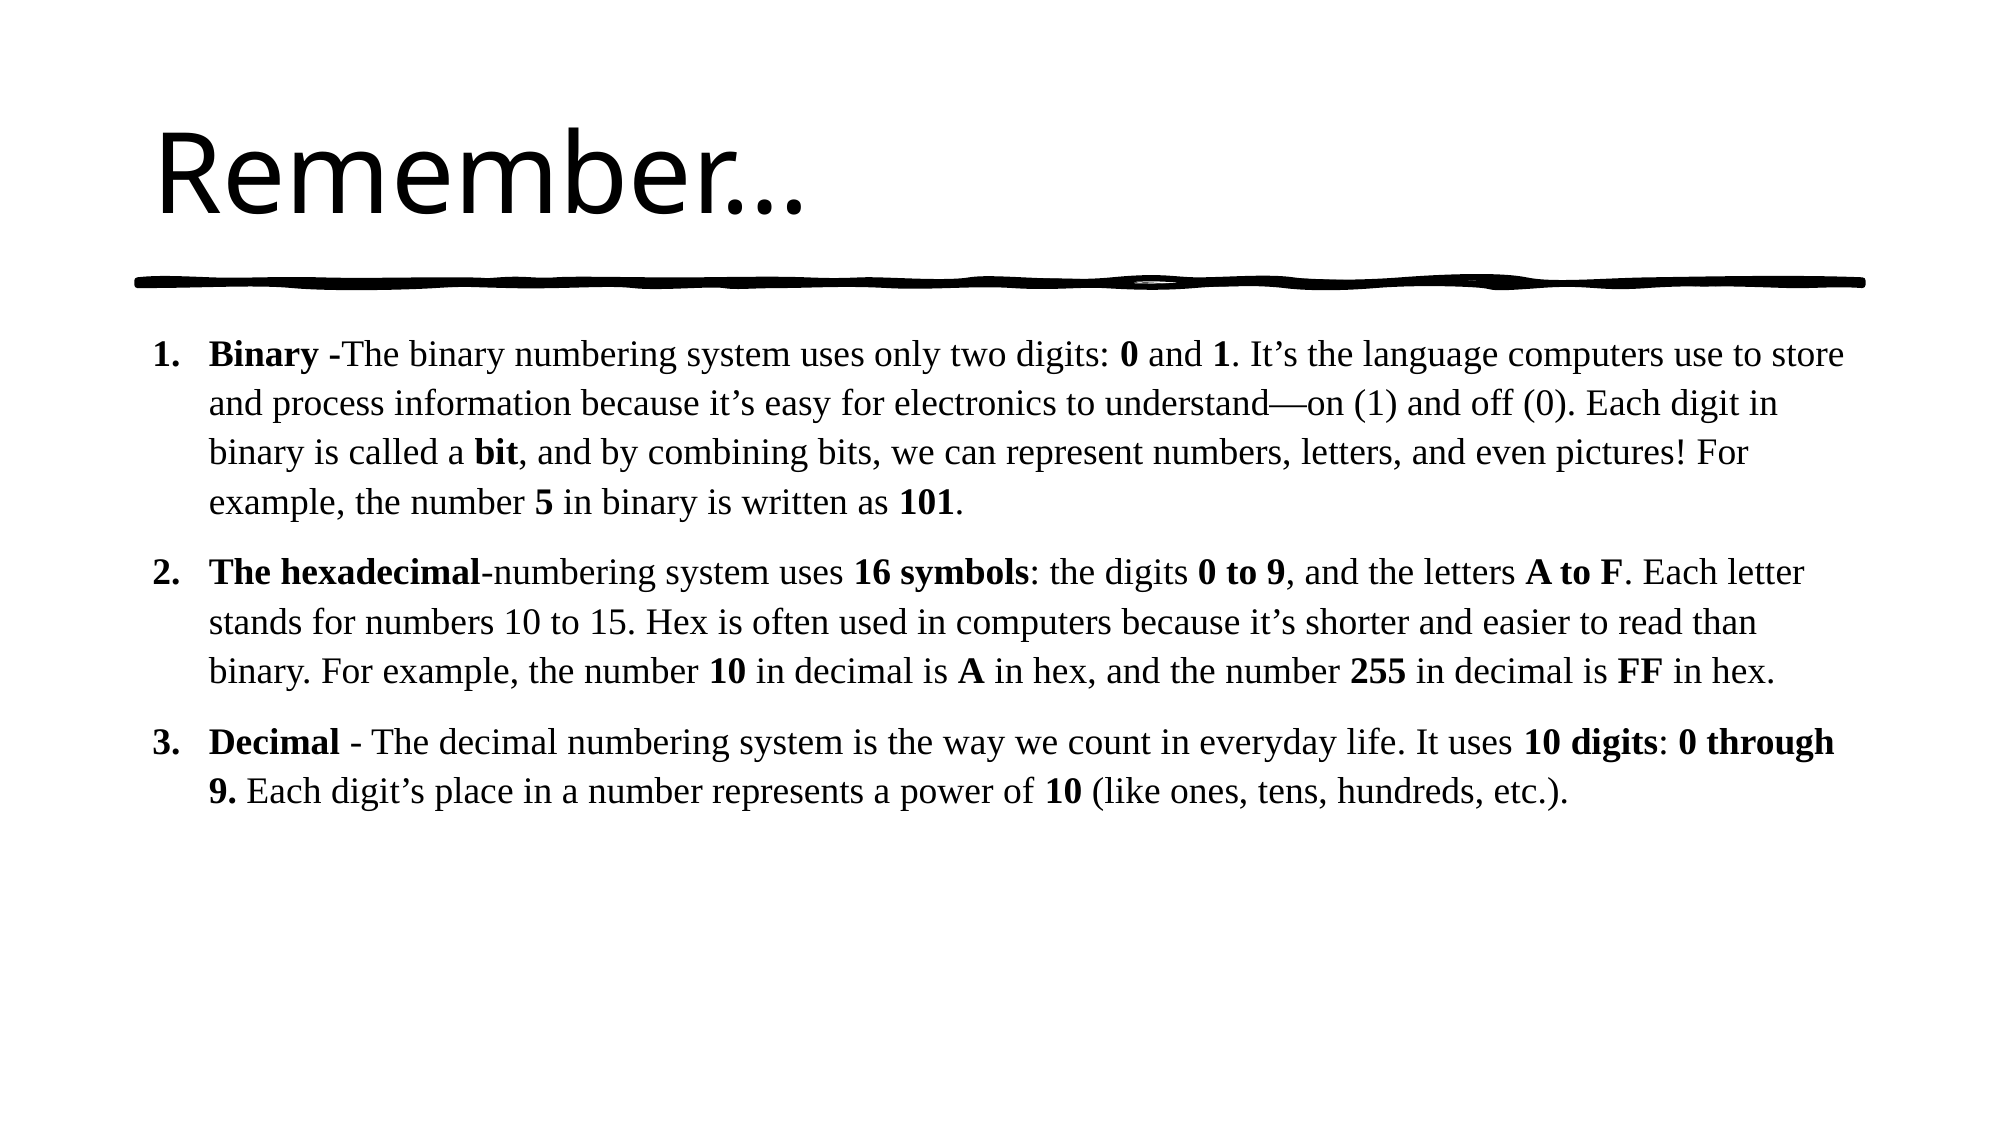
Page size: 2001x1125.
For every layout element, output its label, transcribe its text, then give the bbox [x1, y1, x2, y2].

list Binary -The binary numbering system uses only two digits: 0 and 1. It’s the language computers use to store and process information because it’s easy for electronics to understand—on (1) and off (0). Each digit in binary is called a bit, and by combining bits, we can represent numbers, letters, and even pictures! For example, the number 5 in binary is written as 101. The hexadecimal-numbering system uses 16 symbols: the digits 0 to 9, and the letters A to F. Each letter stands for numbers 10 to 15. Hex is often used in computers because it’s shorter and easier to read than binary. For example, the number 10 in decimal is A in hex, and the number 255 in decimal is FF in hex. Decimal - The decimal numbering system is the way we count in everyday life. It uses 10 digits: 0 through 9. Each digit’s place in a number represents a power of 10 (like ones, tens, hundreds, etc.). [137, 316, 1863, 1014]
title Remember… [137, 59, 1863, 278]
